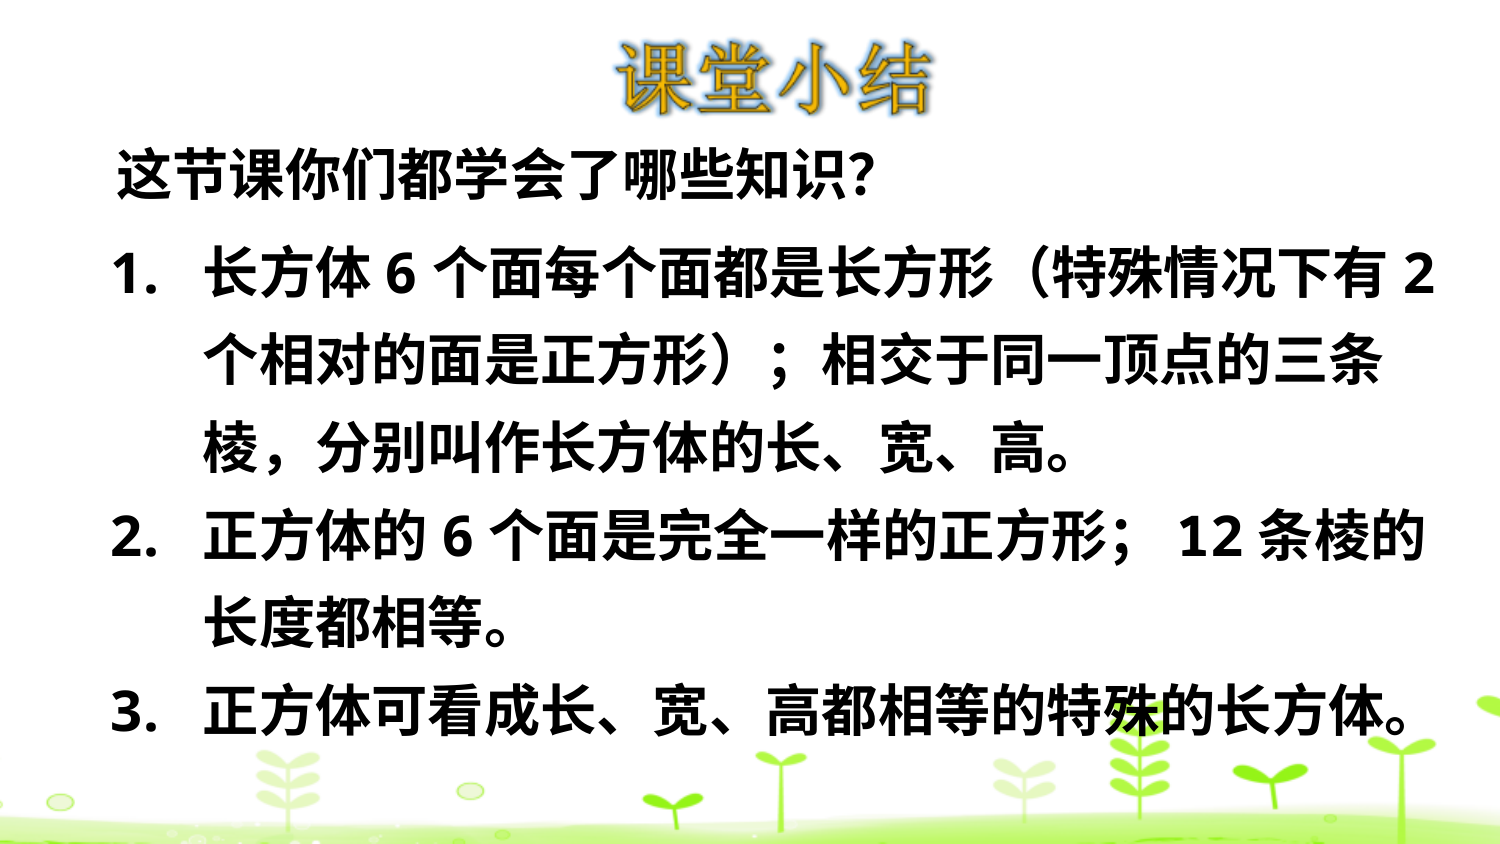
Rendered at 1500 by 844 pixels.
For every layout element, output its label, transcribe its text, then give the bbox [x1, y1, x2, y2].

picture [0, 0, 1500, 844]
text_box 这节课你们都学会了哪些知识？ [107, 134, 913, 211]
text_box 长方体6个面每个面都是长方形（特殊情况下有2个相对的面是正方形）；相交于同一顶点的三条棱，分别叫作长方体的长、宽、高。 正方体的6个面是完全一样的正方形；12条棱的长度都相等。 正方体可看成长、宽、高都相等的特殊的长方体。 [98, 211, 1452, 749]
